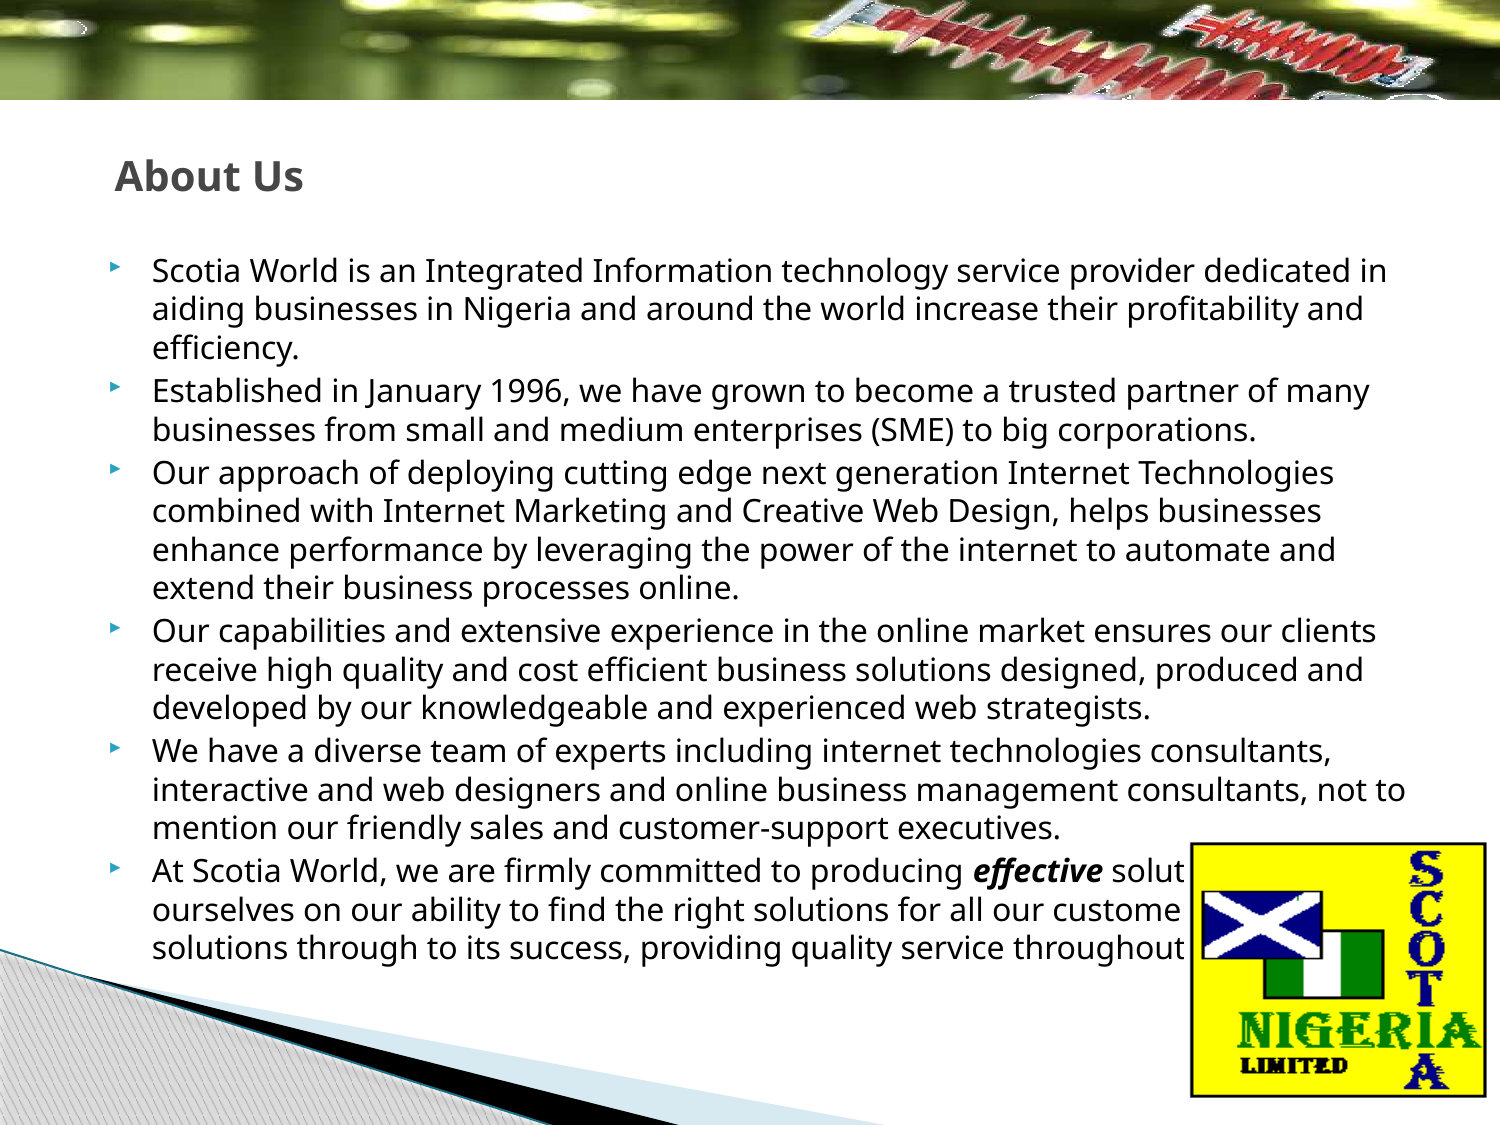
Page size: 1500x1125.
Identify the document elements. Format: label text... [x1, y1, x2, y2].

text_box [1183, 824, 1496, 1125]
text_box About Us [99, 112, 1450, 238]
list Scotia World is an Integrated Information technology service provider dedicated in aiding businesses in Nigeria and around the world increase their profitability and efficiency. Established in January 1996, we have grown to become a trusted partner of many businesses from small and medium enterprises (SME) to big corporations. Our approach of deploying cutting edge next generation Internet Technologies combined with Internet Marketing and Creative Web Design, helps businesses enhance performance by leveraging the power of the internet to automate and extend their business processes online. Our capabilities and extensive experience in the online market ensures our clients receive high quality and cost efficient business solutions designed, produced and developed by our knowledgeable and experienced web strategists. We have a diverse team of experts including internet technologies consultants, interactive and web designers and online business management consultants, not to mention our friendly sales and customer-support executives. At Scotia World, we are firmly committed to producing effective solutions. We pride ourselves on our ability to find the right solutions for all our customers and see the solutions through to its success, providing quality service throughout the process. [75, 243, 1425, 986]
picture [0, 1, 1500, 100]
